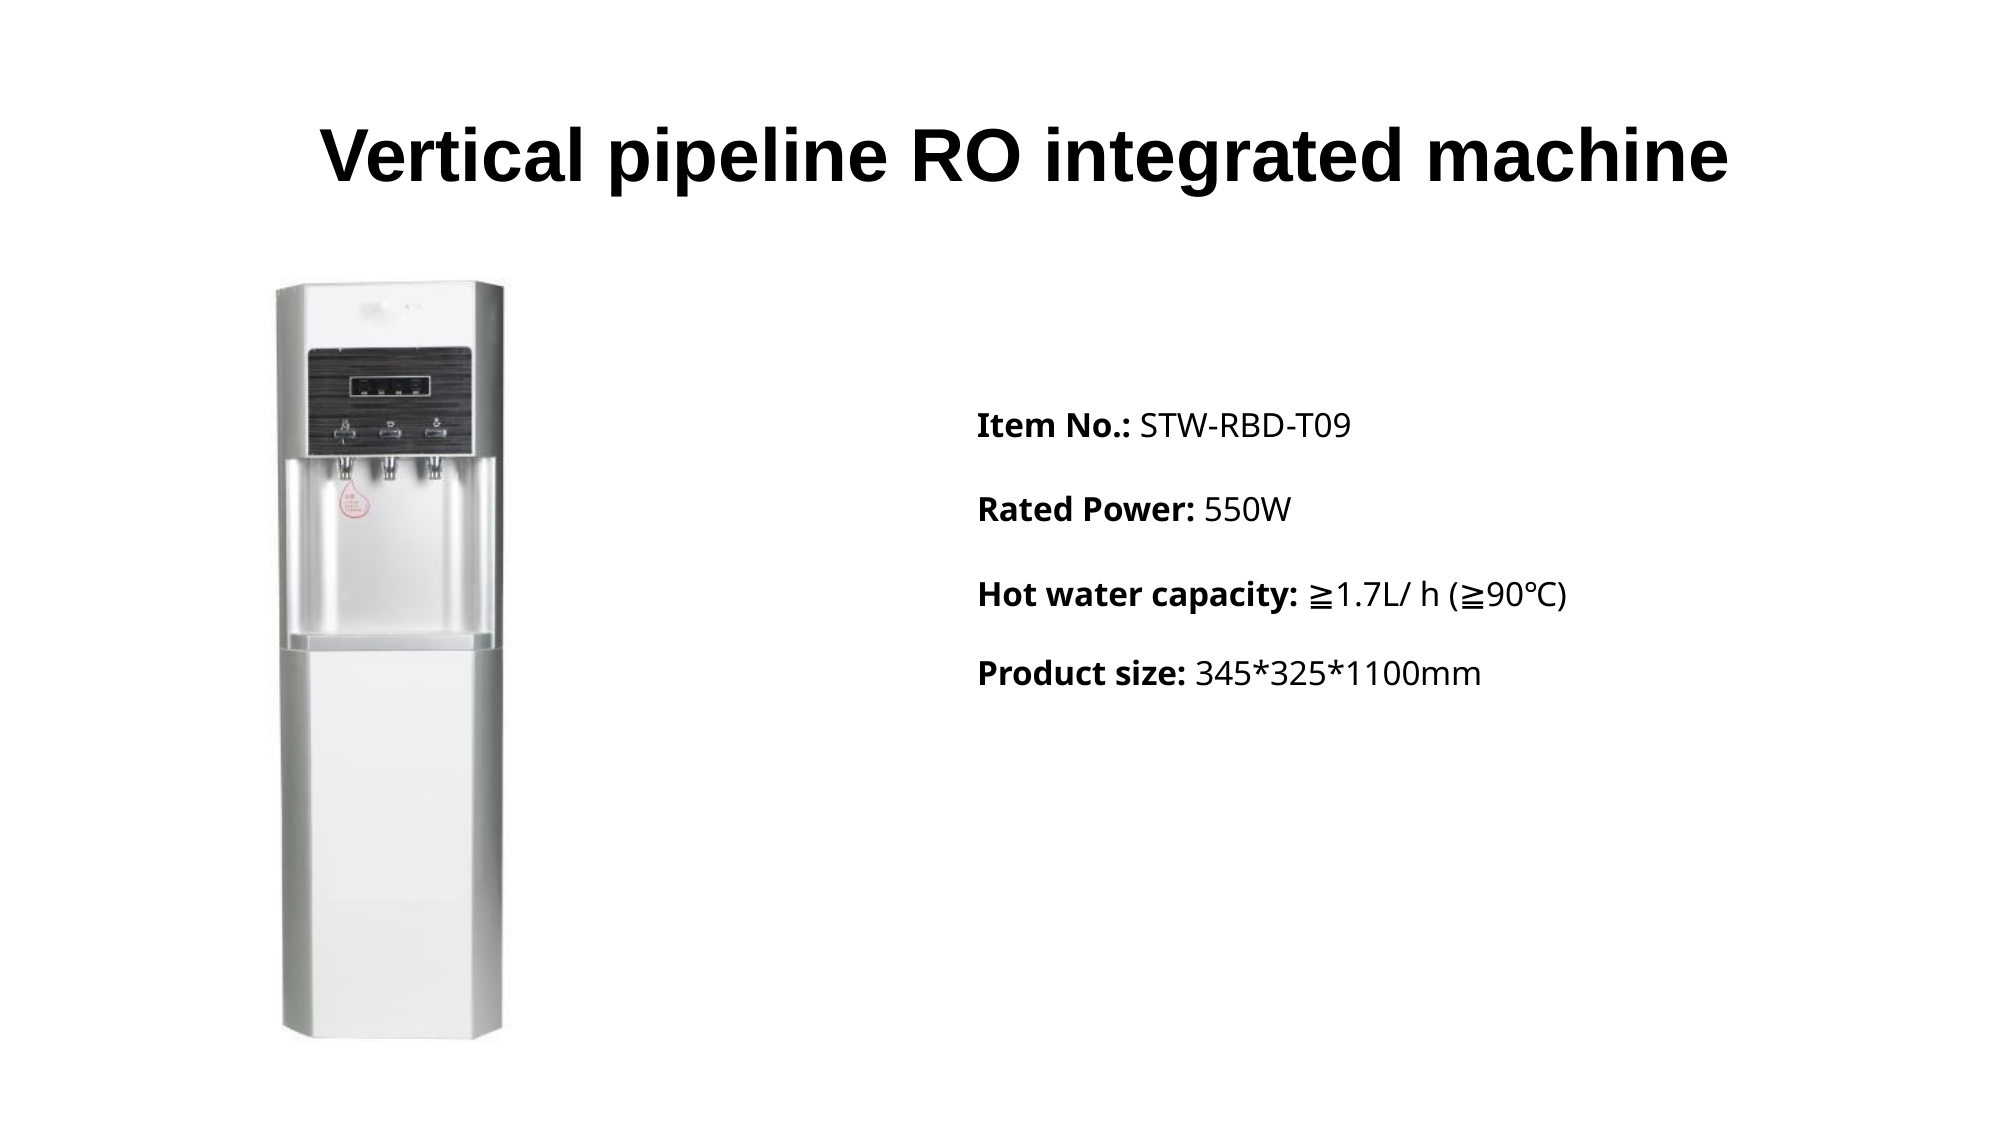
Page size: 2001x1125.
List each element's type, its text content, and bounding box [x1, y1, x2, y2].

text_box Vertical pipeline RO integrated machine [257, 99, 1794, 205]
text_box Item No.: STW-RBD-T09 Rated Power: 550W Hot water capacity: ≧1.7L/ h (≧90℃) Product size: 345*325*1100mm [974, 350, 1813, 693]
picture [248, 256, 528, 1059]
